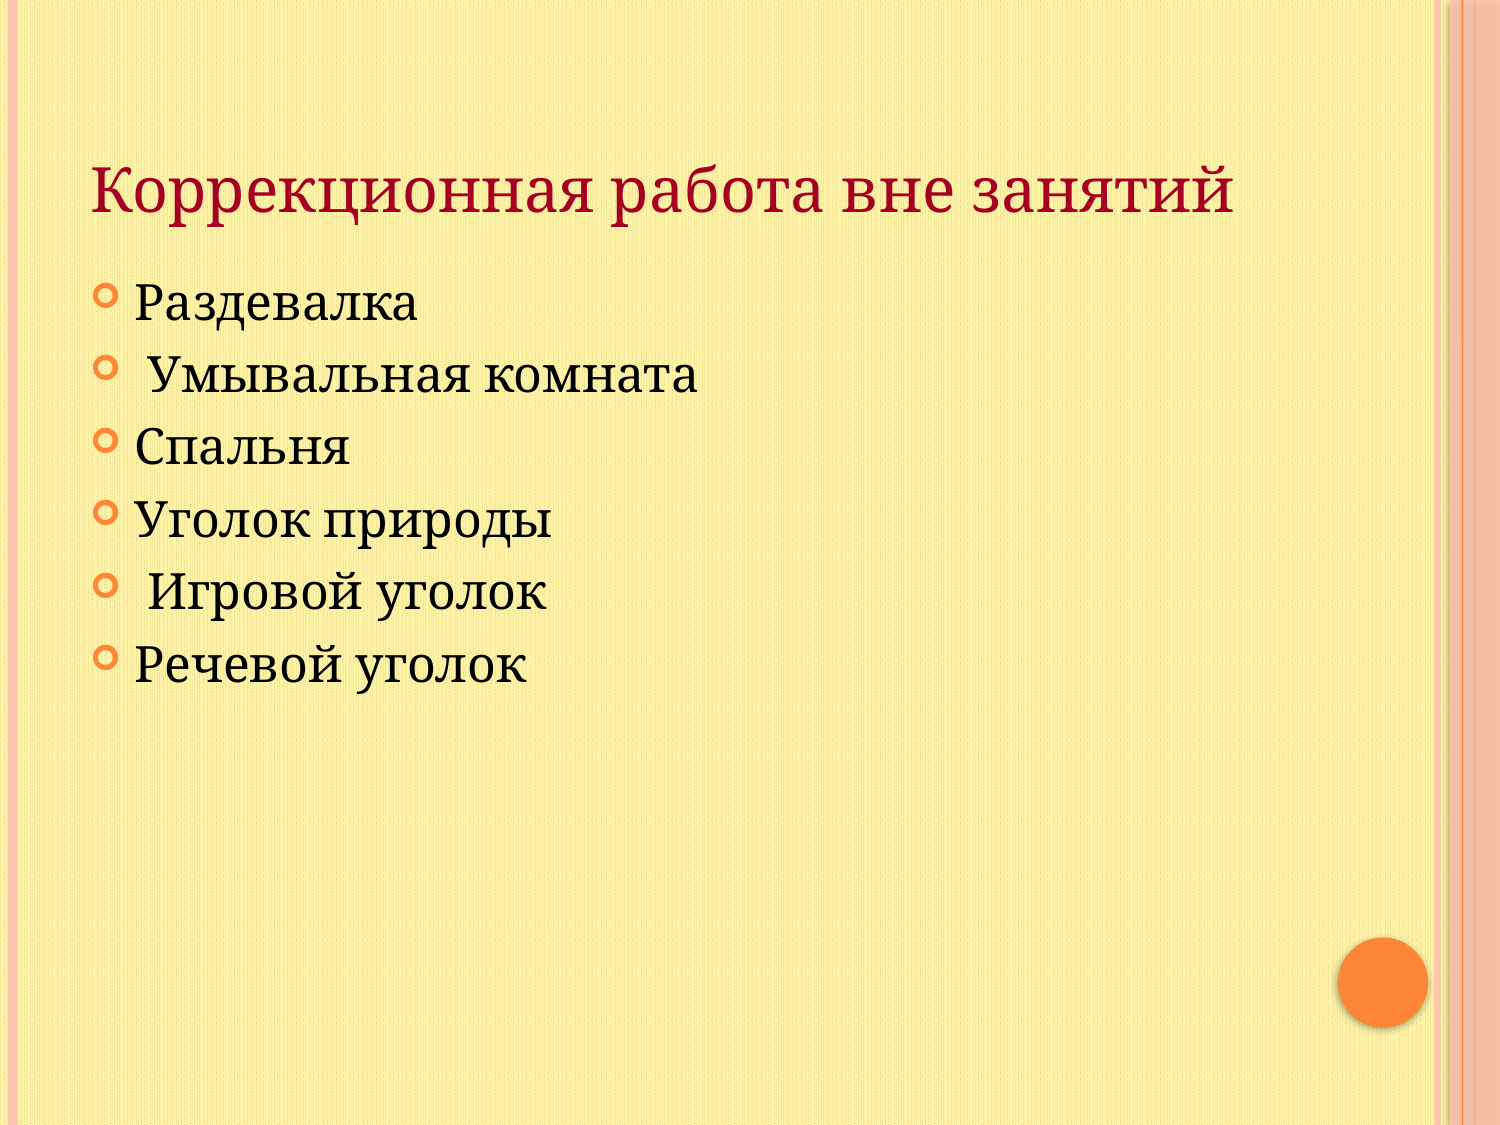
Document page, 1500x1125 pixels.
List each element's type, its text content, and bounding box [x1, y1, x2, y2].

list Раздевалка Умывальная комната Спальня Уголок природы Игровой уголок Речевой уголок [74, 262, 1301, 1063]
title Коррекционная работа вне занятий [75, 45, 1300, 233]
